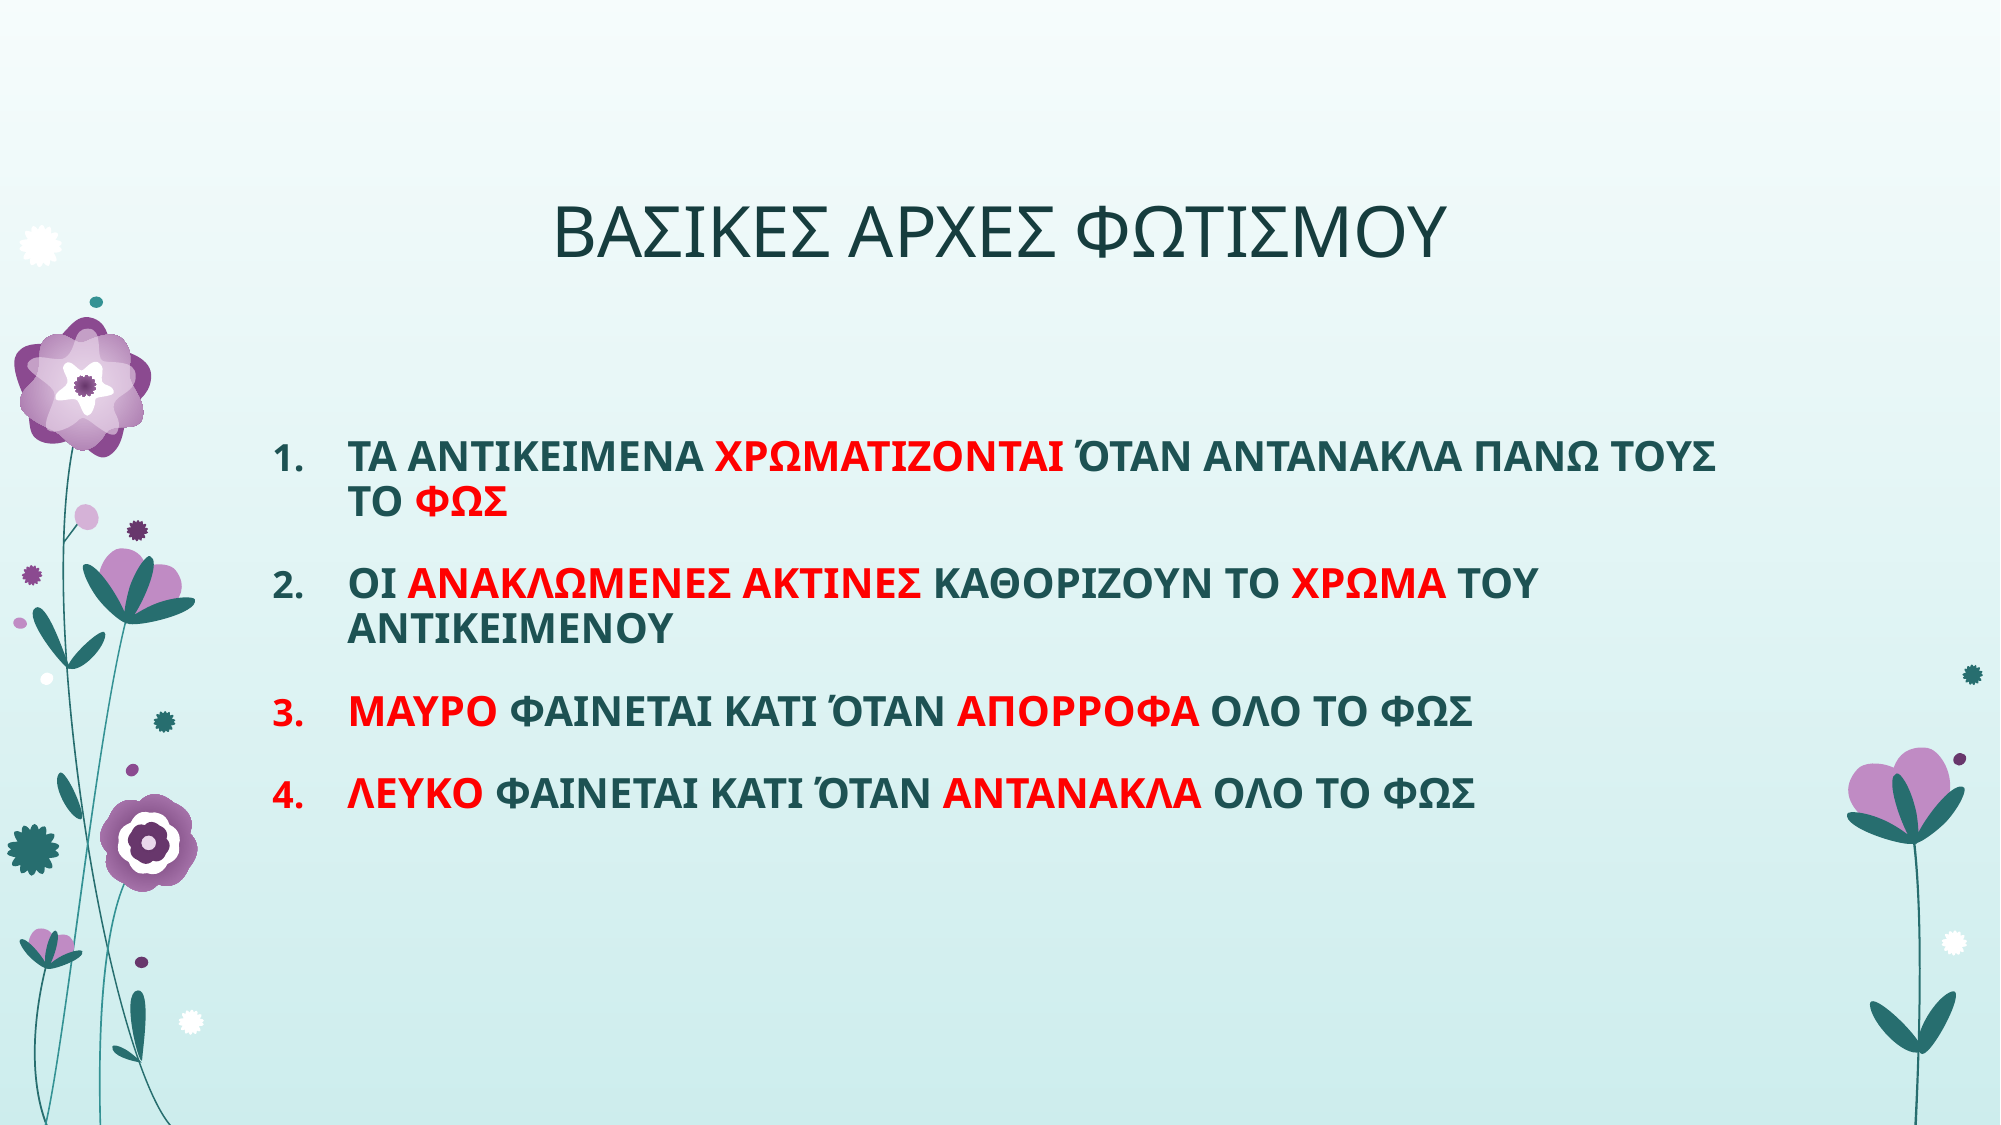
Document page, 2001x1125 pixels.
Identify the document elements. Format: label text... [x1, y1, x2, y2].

title ΒΑΣΙΚΕΣ ΑΡΧΕΣ ΦΩΤΙΣΜΟΥ [249, 92, 1750, 281]
list ΤΑ ΑΝΤΙΚΕΙΜΕΝΑ ΧΡΩΜΑΤΙΖΟΝΤΑΙ ΌΤΑΝ ΑΝΤΑΝΑΚΛΑ ΠΑΝΩ ΤΟΥΣ ΤΟ ΦΩΣ ΟΙ ΑΝΑΚΛΩΜΕΝΕΣ ΑΚΤΙΝΕΣ ΚΑΘΟΡΙΖΟΥΝ ΤΟ ΧΡΩΜΑ ΤΟΥ ΑΝΤΙΚΕΙΜΕΝΟΥ ΜΑΥΡΟ ΦΑΙΝΕΤΑΙ ΚΑΤΙ ΌΤΑΝ ΑΠΟΡΡΟΦΑ ΟΛΟ ΤΟ ΦΩΣ ΛΕΥΚΟ ΦΑΙΝΕΤΑΙ ΚΑΤΙ ΌΤΑΝ ΑΝΤΑΝΑΚΛΑ ΟΛΟ ΤΟ ΦΩΣ [249, 427, 1750, 873]
